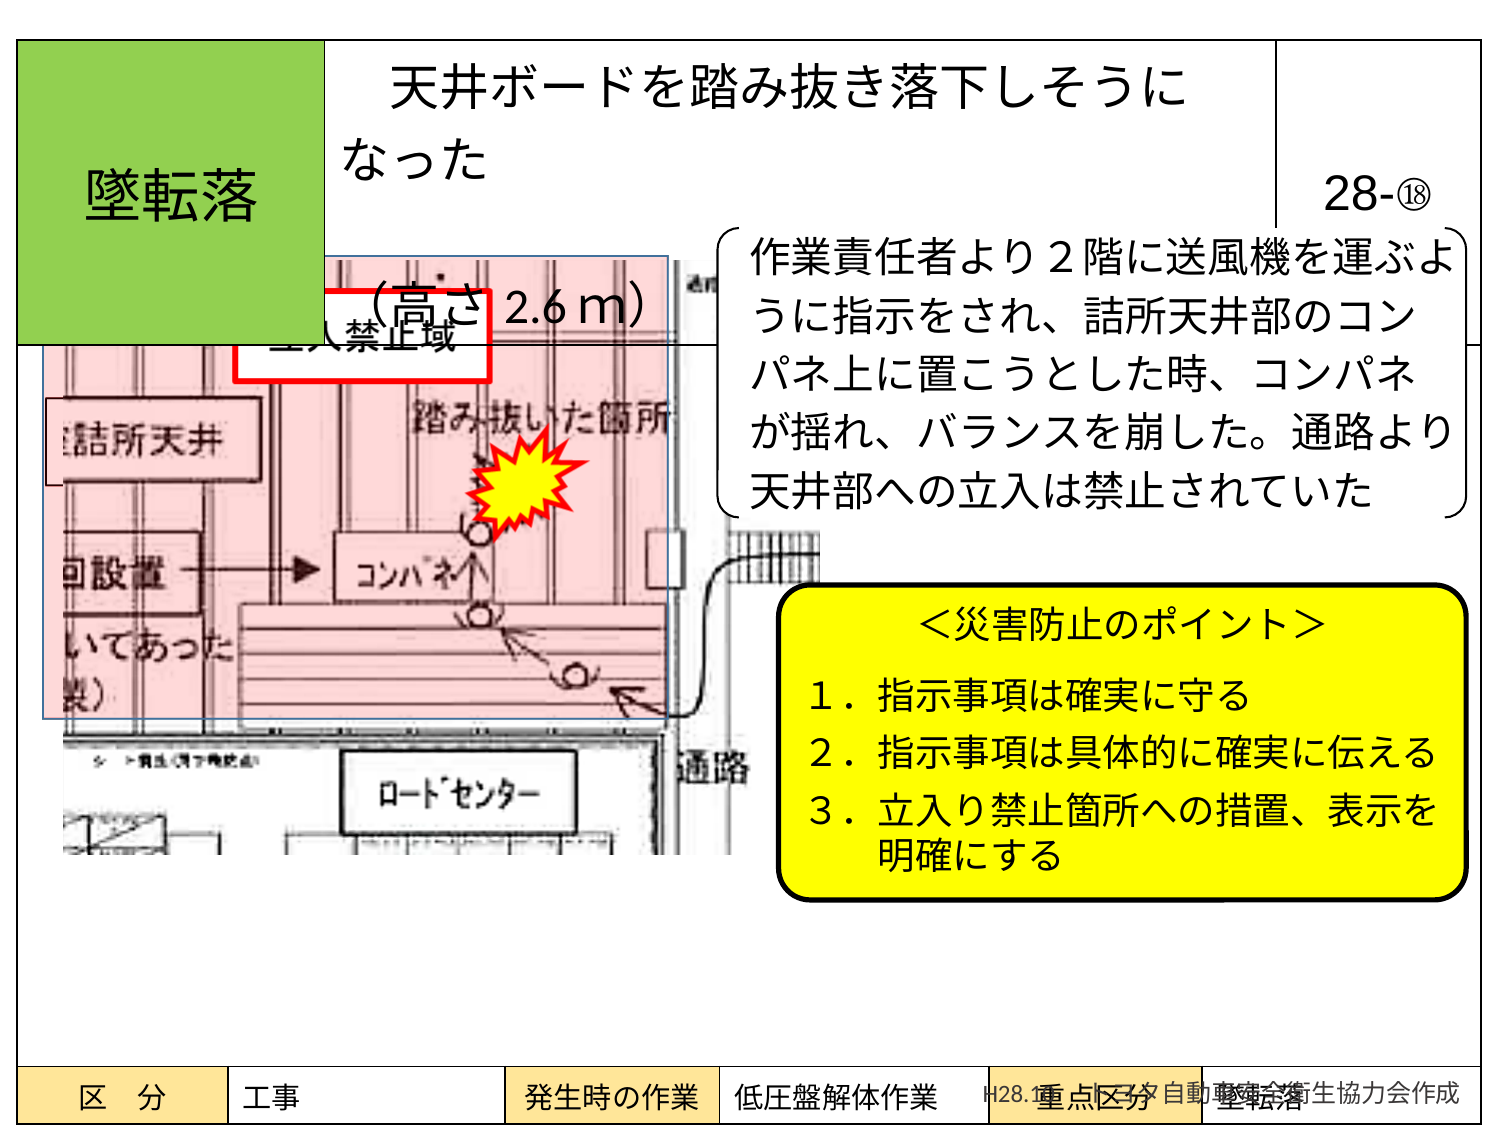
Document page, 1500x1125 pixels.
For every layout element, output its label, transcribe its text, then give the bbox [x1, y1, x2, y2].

table_header 天井ボードを踏み抜き落下しそうになった （高さ2.6ｍ） [325, 41, 1275, 255]
table_cell 重点区分 [990, 1116, 1201, 1123]
text_box 作業責任者より２階に送風機を運ぶように指示をされ、詰所天井部のコンパネ上に置こうとした時、コンパネが揺れ、バランスを崩した。通路より天井部への立入は禁止されていた [734, 215, 1474, 522]
table_cell 墜転落 [1203, 1067, 1480, 1123]
table_cell 発生時の作業 [506, 1067, 719, 1123]
table_cell [18, 346, 1480, 1066]
table_header 墜転落 [18, 41, 324, 344]
text_box H28.10 トヨタ自動車安全衛生協力会作成 [898, 1070, 1476, 1116]
table_cell 区 分 [18, 1067, 227, 1123]
table_cell 工事 [229, 1067, 504, 1123]
table_header 28-⑱ [1277, 41, 1480, 344]
text_box ＜災害防止のポイント＞ １．指示事項は確実に守る ２．指示事項は具体的に確実に伝える ３．立入り禁止箇所への措置、表示を 明確にする [777, 583, 1468, 901]
picture [42, 255, 820, 855]
table_cell 低圧盤解体作業 [720, 1067, 988, 1123]
text_box [716, 228, 734, 255]
